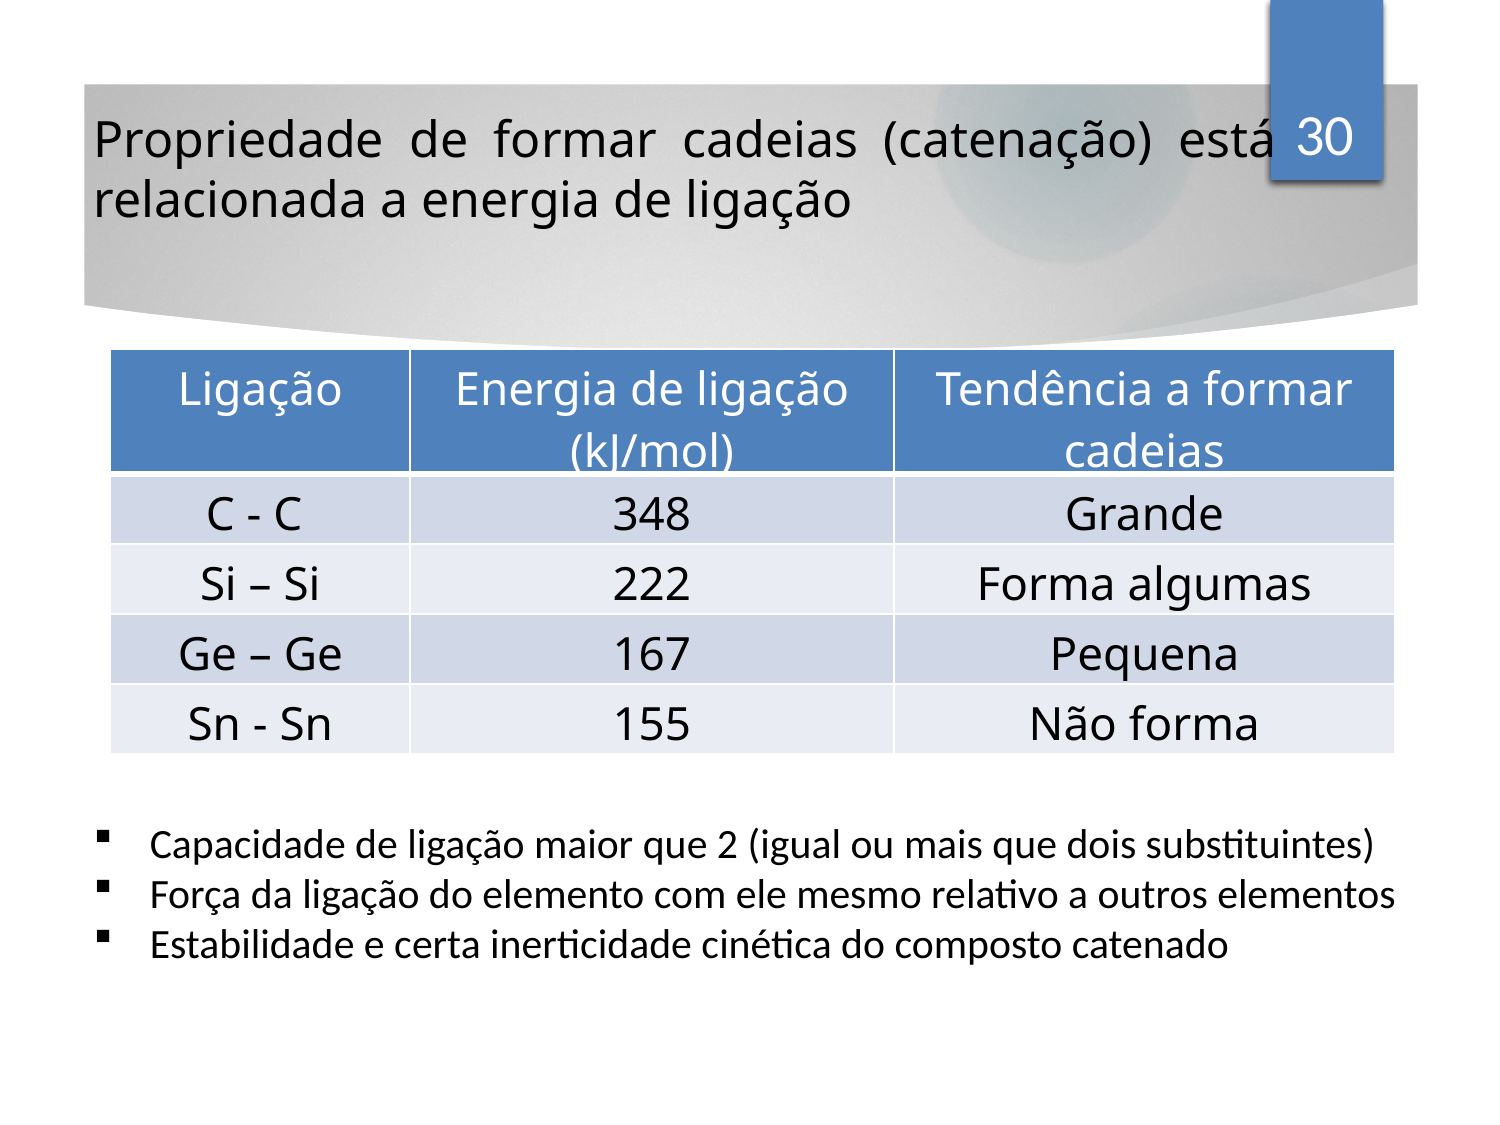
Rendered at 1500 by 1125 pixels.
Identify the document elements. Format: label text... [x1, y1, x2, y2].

slide_number 30 [1259, 48, 1390, 175]
table_cell C - C [111, 477, 409, 543]
table_cell Si – Si [111, 545, 409, 613]
table_cell Não forma [895, 685, 1394, 753]
table_cell Ge – Ge [111, 615, 409, 683]
text_box Propriedade de formar cadeias (catenação) está relacionada a energia de ligação [78, 100, 1292, 235]
table_cell Grande [895, 477, 1394, 543]
table_cell Sn - Sn [111, 685, 409, 753]
table_header Tendência a formar cadeias [895, 350, 1394, 471]
table_cell Pequena [895, 615, 1394, 683]
table_cell 167 [411, 615, 893, 683]
table_cell 222 [411, 545, 893, 613]
table_cell 348 [411, 477, 893, 543]
table_header Energia de ligação (kJ/mol) [411, 350, 893, 471]
table_header Ligação [111, 350, 409, 471]
table_cell Forma algumas [895, 545, 1394, 613]
text_box Capacidade de ligação maior que 2 (igual ou mais que dois substituintes) Força da ligação do elemento com ele mesmo relativo a outros elementos Estabilidade e certa inerticidade cinética do composto catenado [78, 809, 1467, 974]
table_cell 155 [411, 685, 893, 753]
